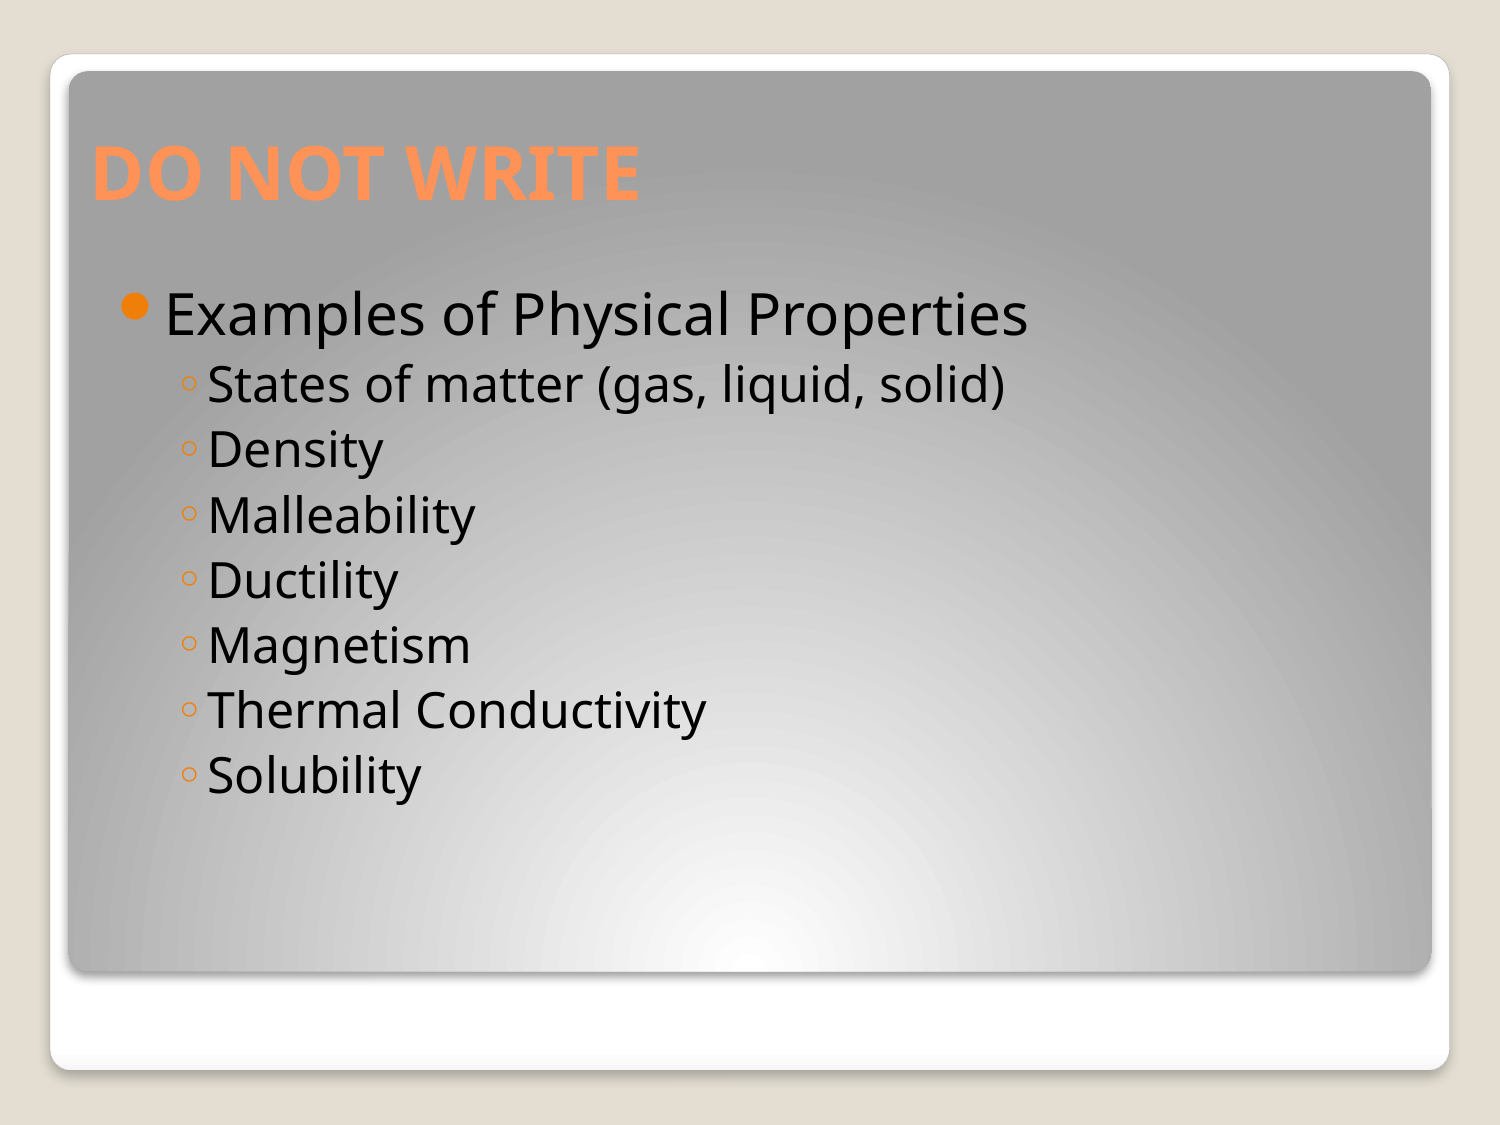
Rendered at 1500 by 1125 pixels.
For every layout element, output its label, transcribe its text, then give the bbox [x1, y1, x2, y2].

title DO NOT WRITE [75, 50, 1418, 223]
list Examples of Physical Properties States of matter (gas, liquid, solid) Density Malleability Ductility Magnetism Thermal Conductivity Solubility [87, 262, 1430, 950]
